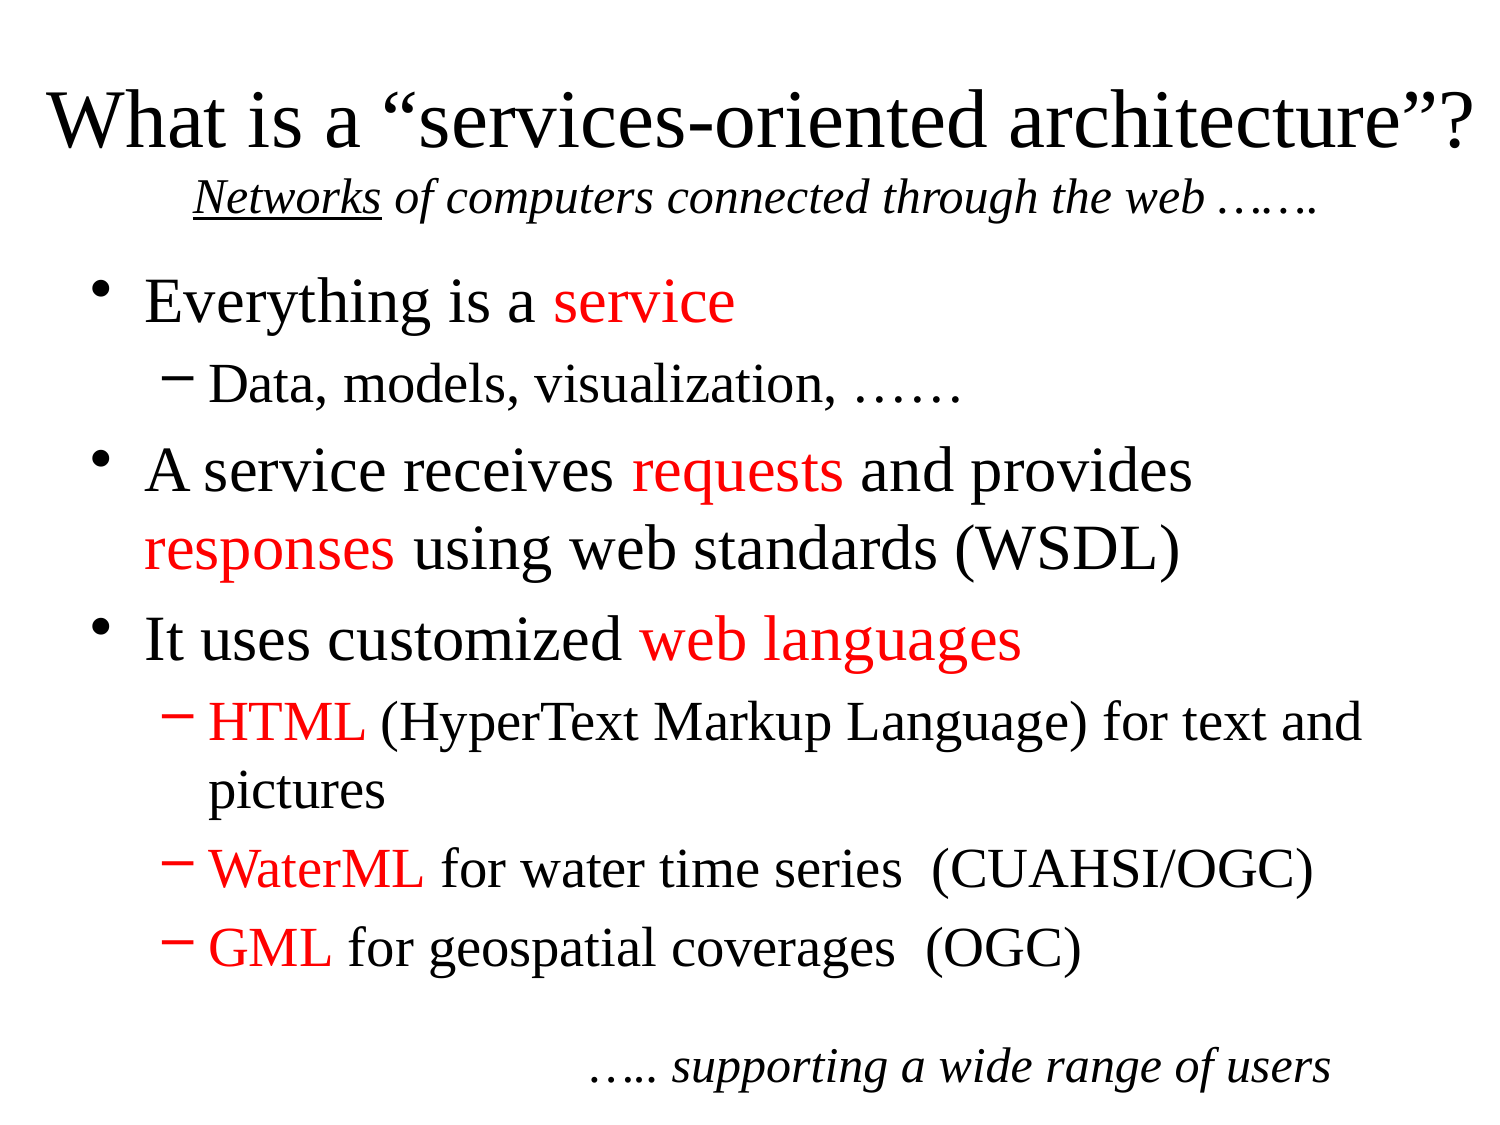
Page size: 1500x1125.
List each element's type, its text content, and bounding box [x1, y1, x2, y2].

text_box ….. supporting a wide range of users [574, 1024, 1463, 1100]
title What is a “services-oriented architecture”? Networks of computers connected through the web ……. [24, 49, 1500, 238]
list Everything is a service Data, models, visualization, …… A service receives requests and provides responses using web standards (WSDL) It uses customized web languages HTML (HyperText Markup Language) for text and pictures WaterML for water time series (CUAHSI/OGC) GML for geospatial coverages (OGC) [74, 249, 1426, 993]
